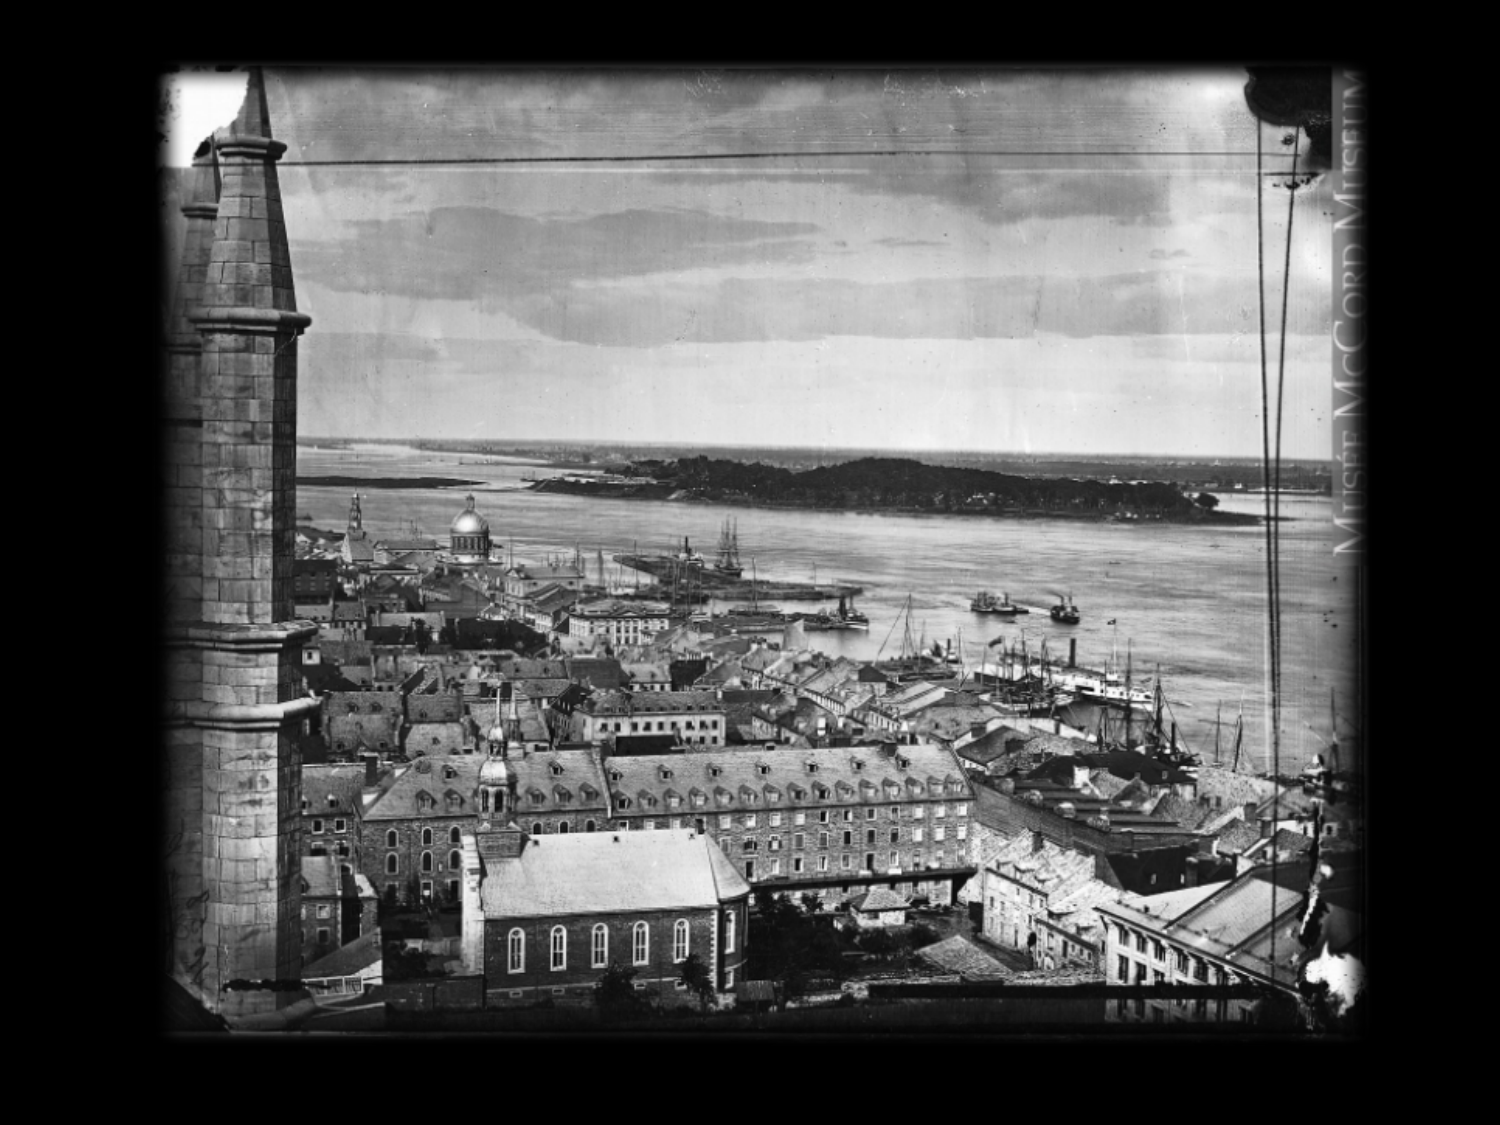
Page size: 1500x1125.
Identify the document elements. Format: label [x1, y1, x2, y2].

picture [152, 58, 1372, 1046]
